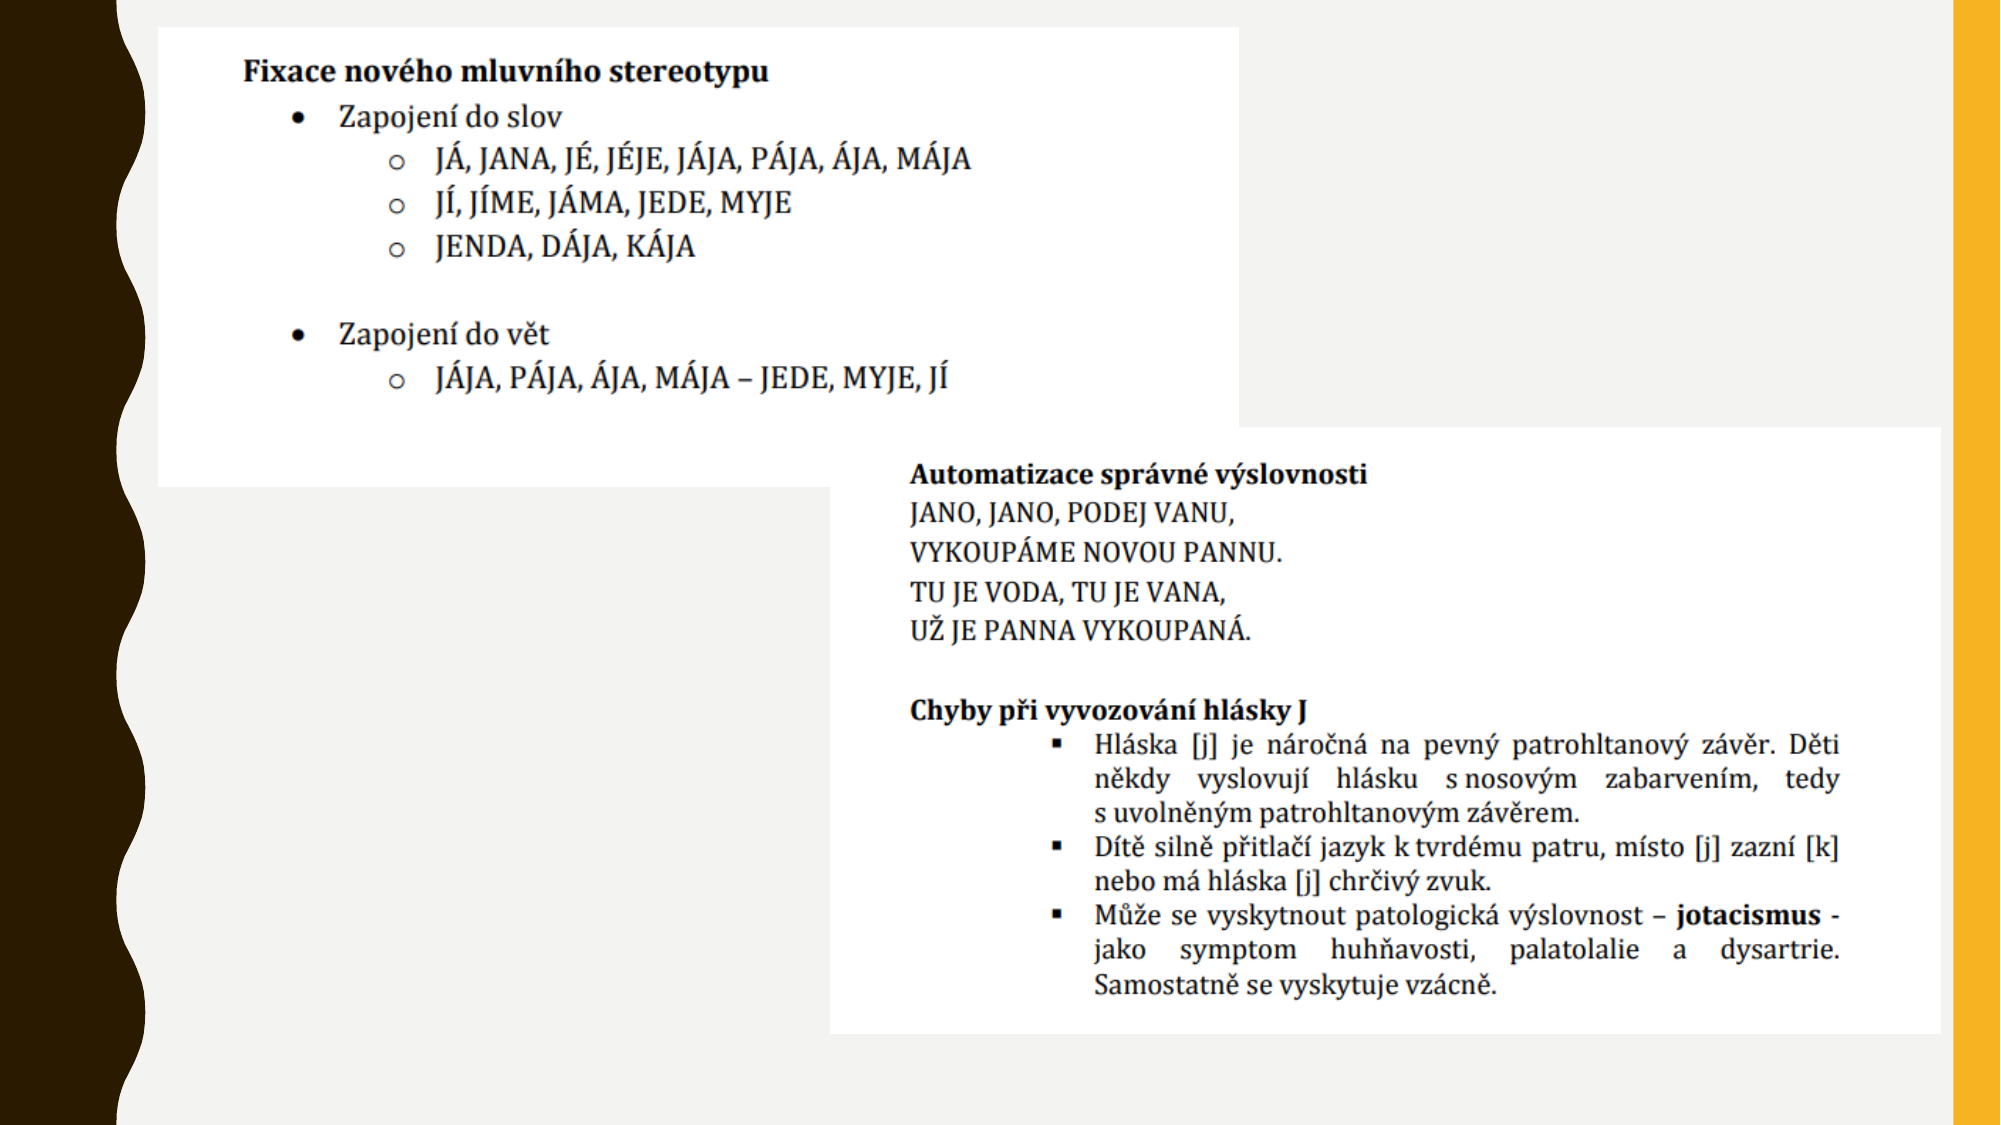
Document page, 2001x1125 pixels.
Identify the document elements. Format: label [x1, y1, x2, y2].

picture [158, 27, 1941, 1034]
